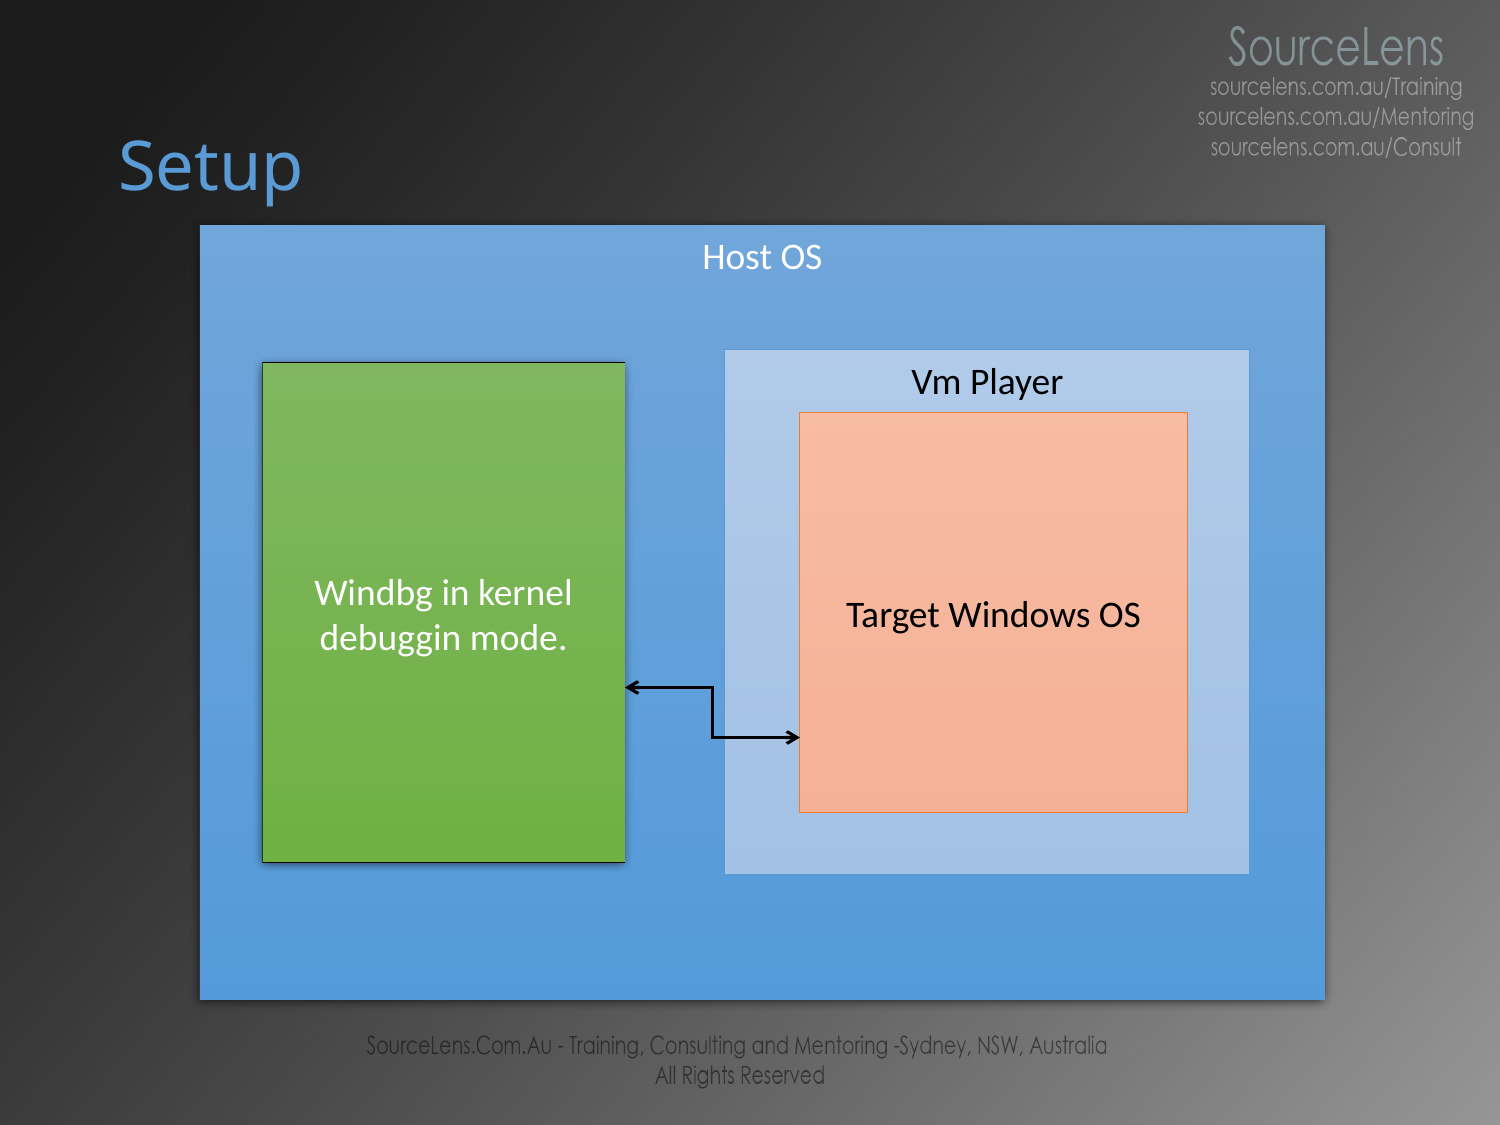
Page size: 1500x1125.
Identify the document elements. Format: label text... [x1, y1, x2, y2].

text_box Target Windows OS [799, 412, 1188, 813]
text_box Vm Player [724, 349, 1250, 875]
title Setup [103, 59, 1397, 278]
picture [0, 0, 1500, 1125]
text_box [624, 687, 800, 738]
text_box Windbg in kernel debuggin mode. [262, 362, 625, 863]
text_box Host OS [199, 278, 1325, 1000]
